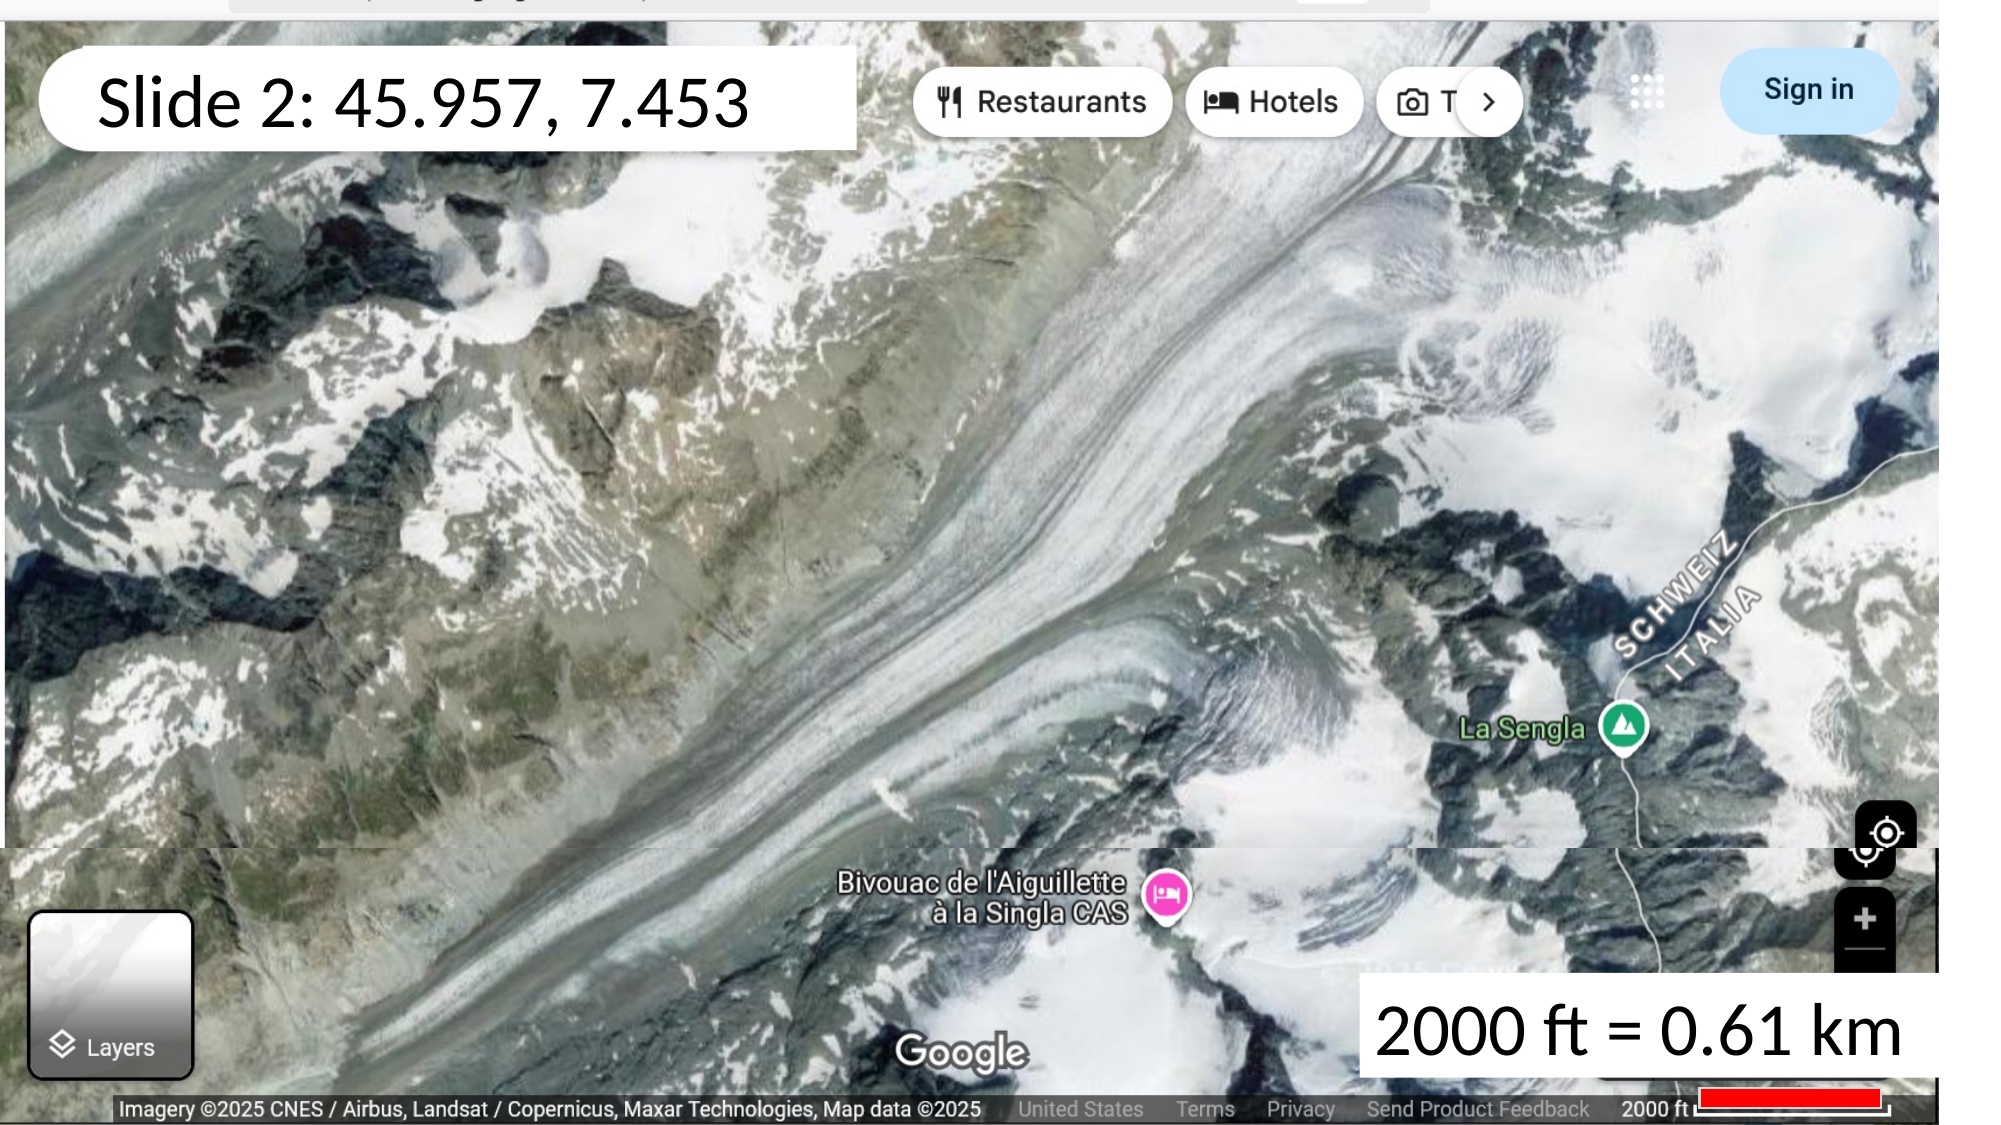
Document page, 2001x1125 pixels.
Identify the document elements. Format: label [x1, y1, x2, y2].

text_box [0, 0, 1939, 1125]
text_box [1359, 972, 1945, 1108]
